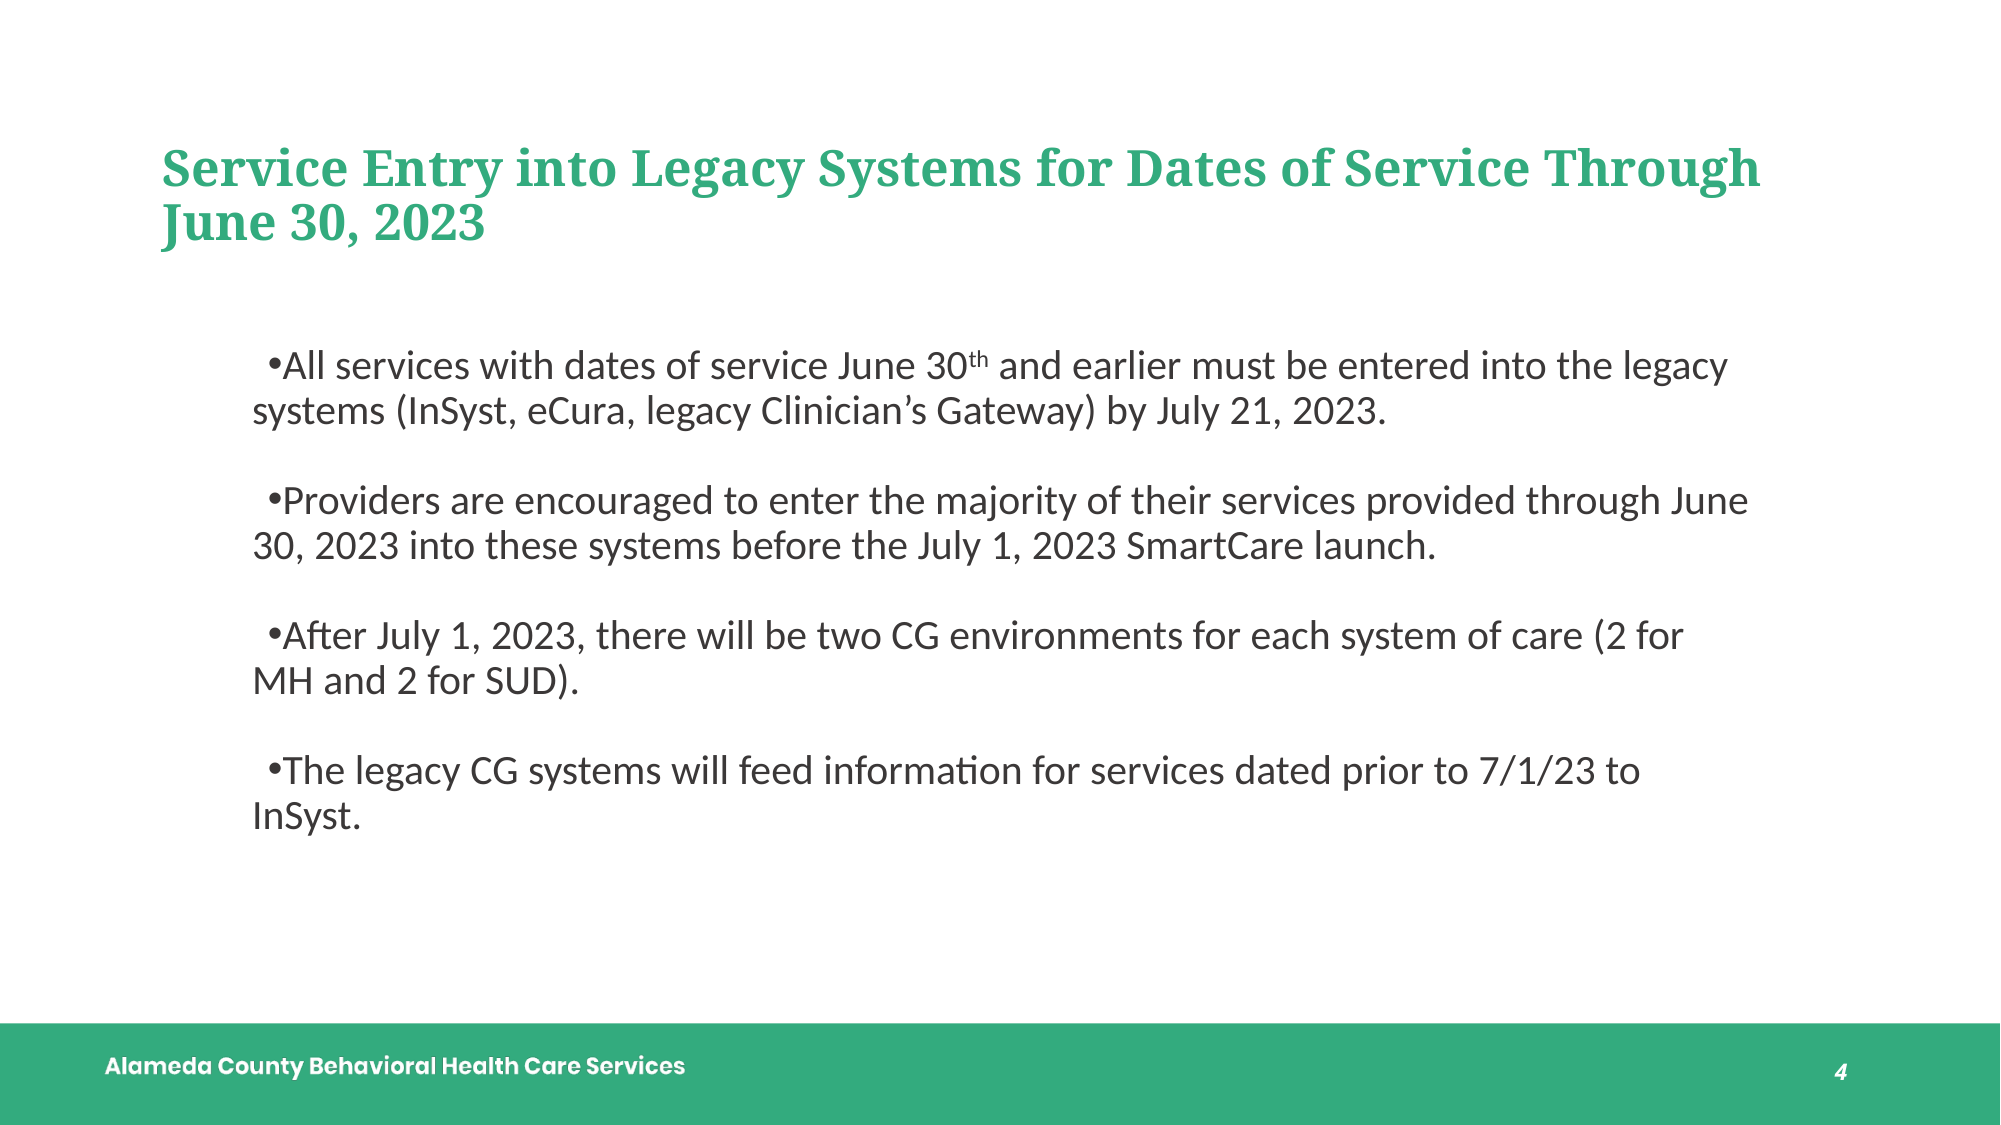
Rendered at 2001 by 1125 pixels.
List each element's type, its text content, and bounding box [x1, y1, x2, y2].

title Service Entry into Legacy Systems for Dates of Service Through June 30, 2023 [147, 126, 1815, 269]
list All services with dates of service June 30th and earlier must be entered into the legacy systems (InSyst, eCura, legacy Clinician’s Gateway) by July 21, 2023. Providers are encouraged to enter the majority of their services provided through June 30, 2023 into these systems before the July 1, 2023 SmartCare launch. After July 1, 2023, there will be two CG environments for each system of care (2 for MH and 2 for SUD). The legacy CG systems will feed information for services dated prior to 7/1/23 to InSyst. [234, 336, 1772, 989]
slide_number 4 [1412, 1042, 1863, 1103]
picture [99, 1046, 724, 1089]
